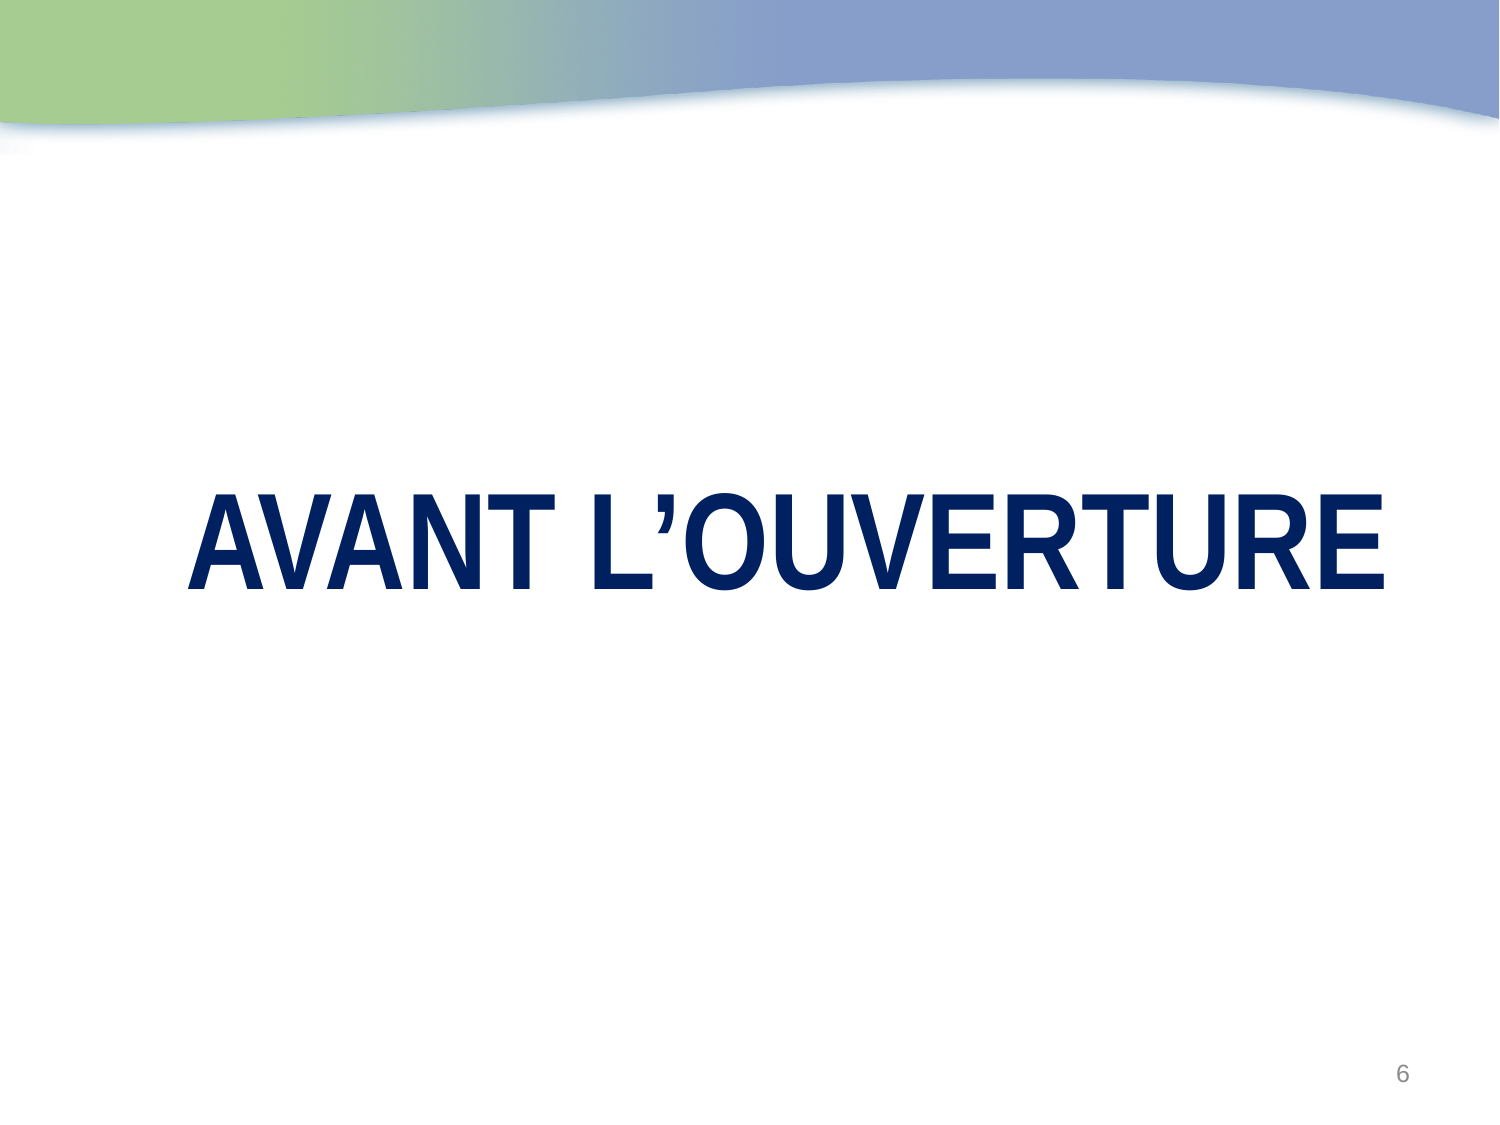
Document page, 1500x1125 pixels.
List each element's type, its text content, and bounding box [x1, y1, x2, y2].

title Avant l’ouverture [112, 444, 1463, 632]
picture [0, 0, 1500, 155]
slide_number 6 [1074, 1042, 1425, 1103]
